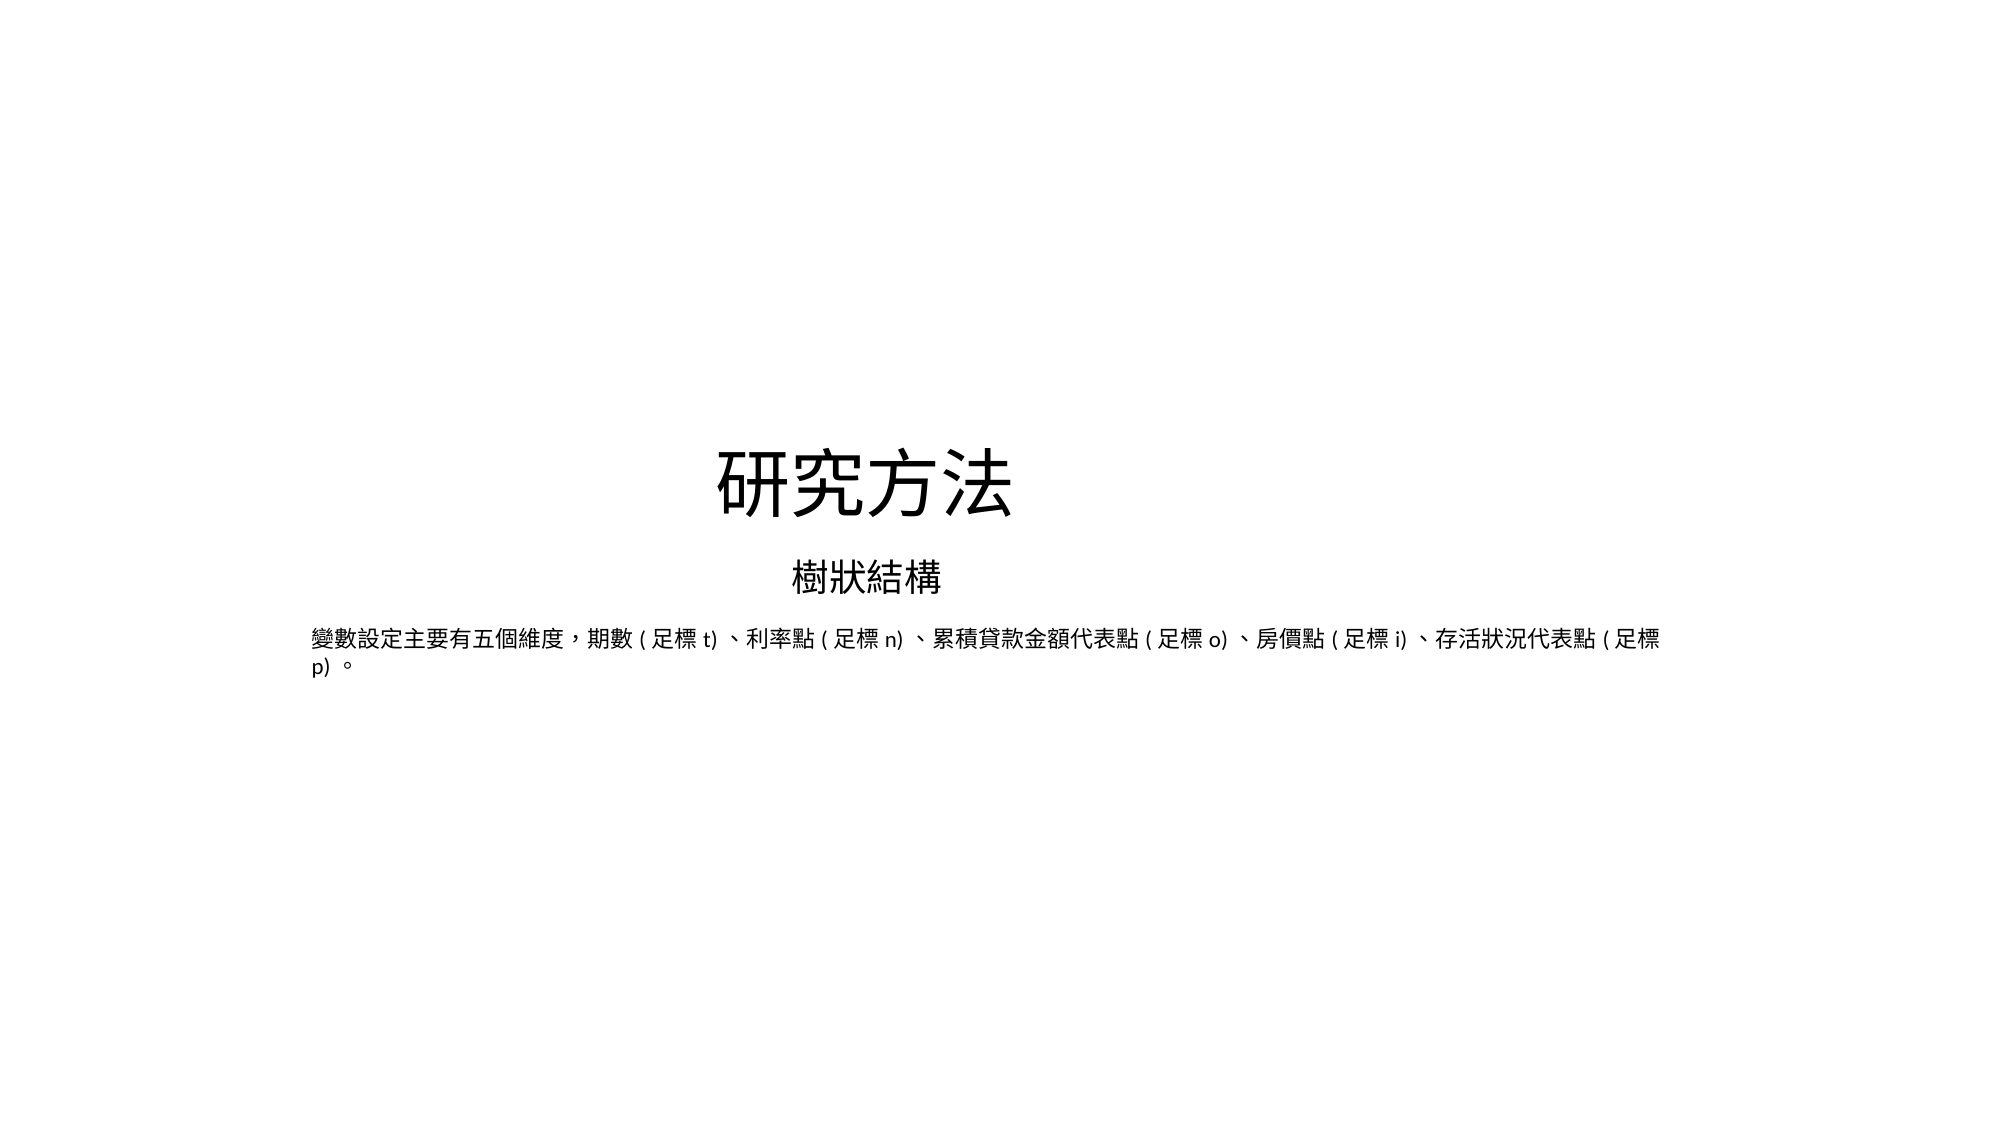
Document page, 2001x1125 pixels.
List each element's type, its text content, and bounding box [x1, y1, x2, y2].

text_box 研究方法 [700, 429, 1260, 535]
text_box 變數設定主要有五個維度，期數(足標t)、利率點(足標n)、累積貸款金額代表點(足標o)、房價點(足標i)、存活狀況代表點(足標p)。 [296, 617, 1704, 687]
text_box 樹狀結構 [777, 546, 957, 606]
